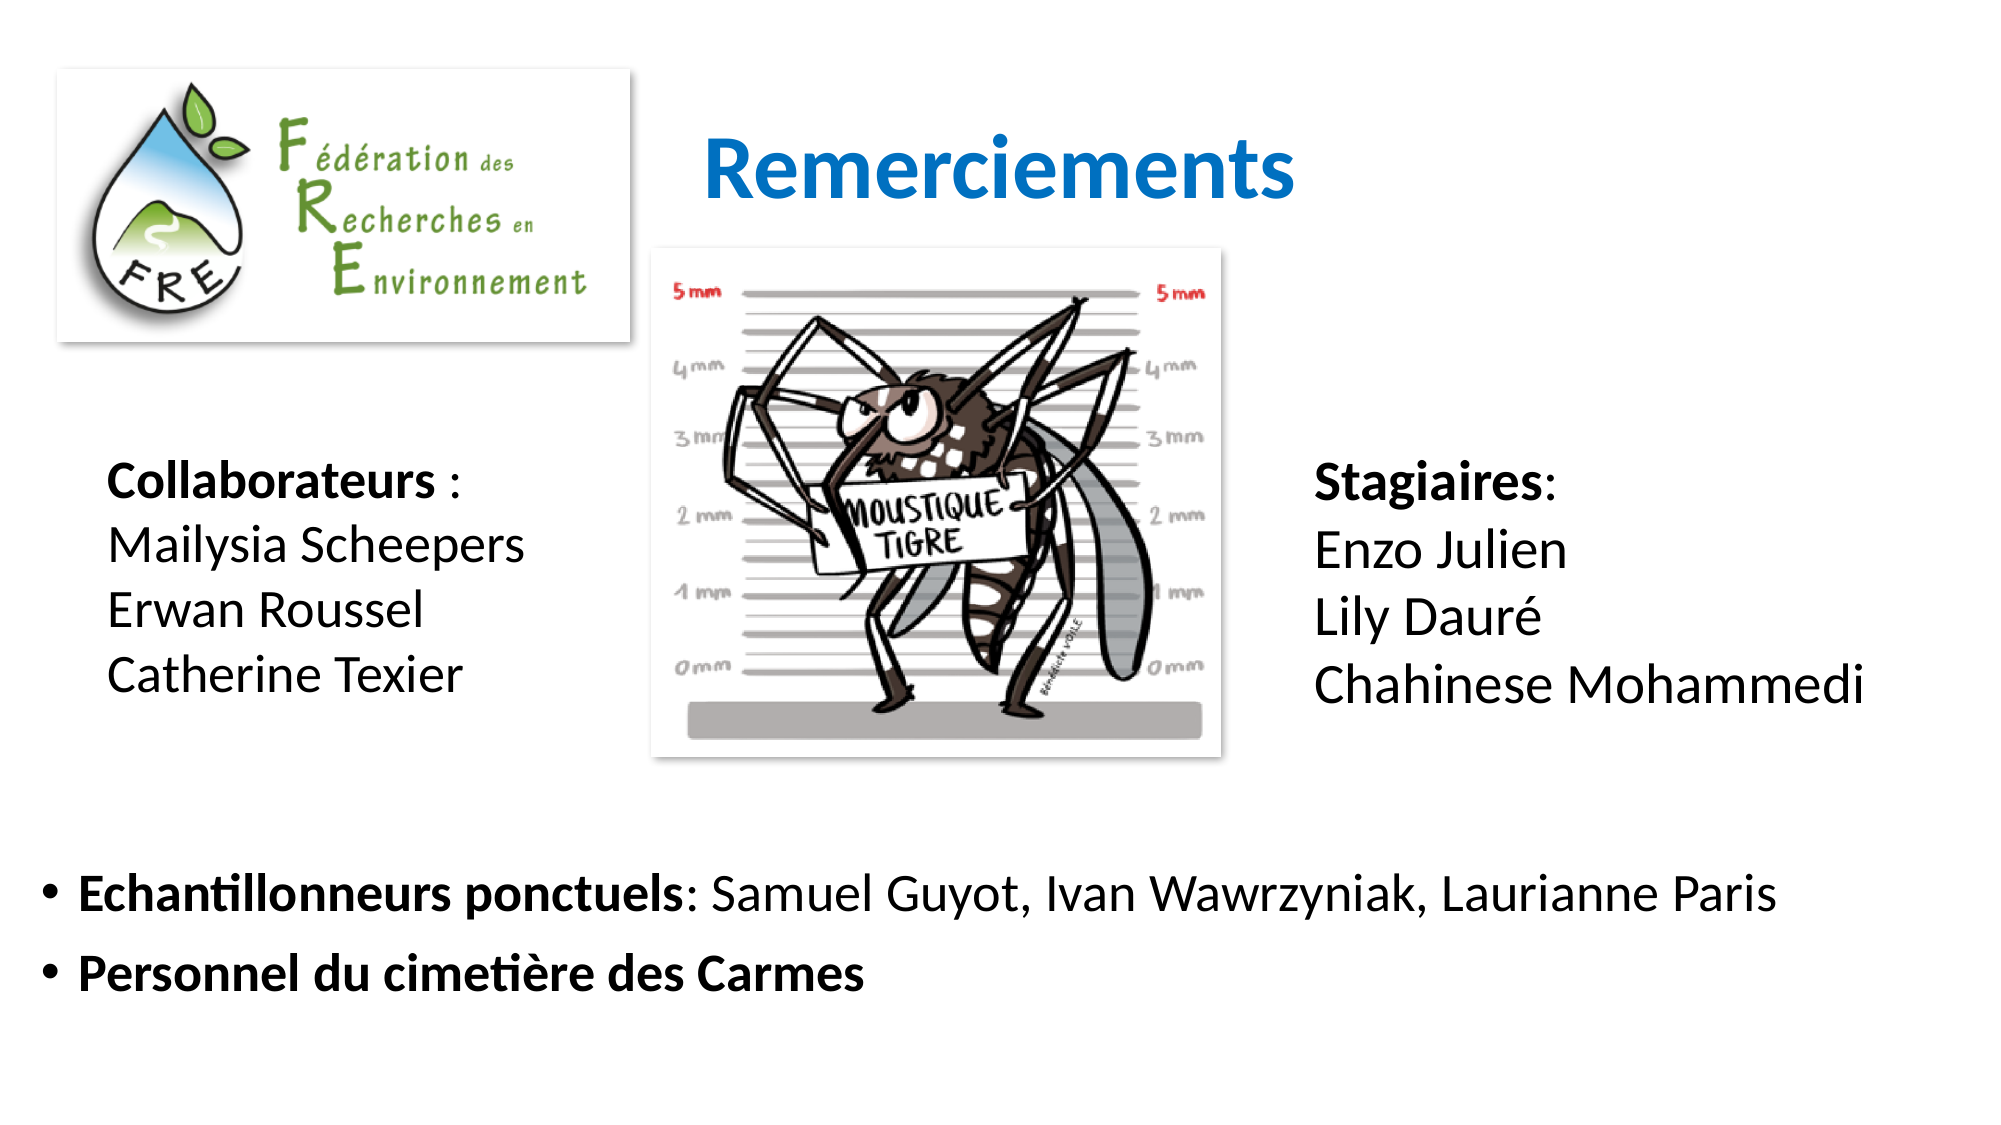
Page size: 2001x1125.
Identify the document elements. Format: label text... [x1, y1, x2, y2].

list Collaborateurs : Mailysia Scheepers Erwan Roussel Catherine Texier [92, 443, 630, 745]
picture [650, 248, 1222, 757]
text_box Echantillonneurs ponctuels: Samuel Guyot, Ivan Wawrzyniak, Laurianne Paris Personnel du cimetière des Carmes [25, 857, 1931, 1033]
picture [56, 68, 630, 343]
title Remerciements [137, 59, 1863, 278]
text_box Stagiaires: Enzo Julien Lily Dauré Chahinese Mohammedi [1299, 443, 1884, 735]
